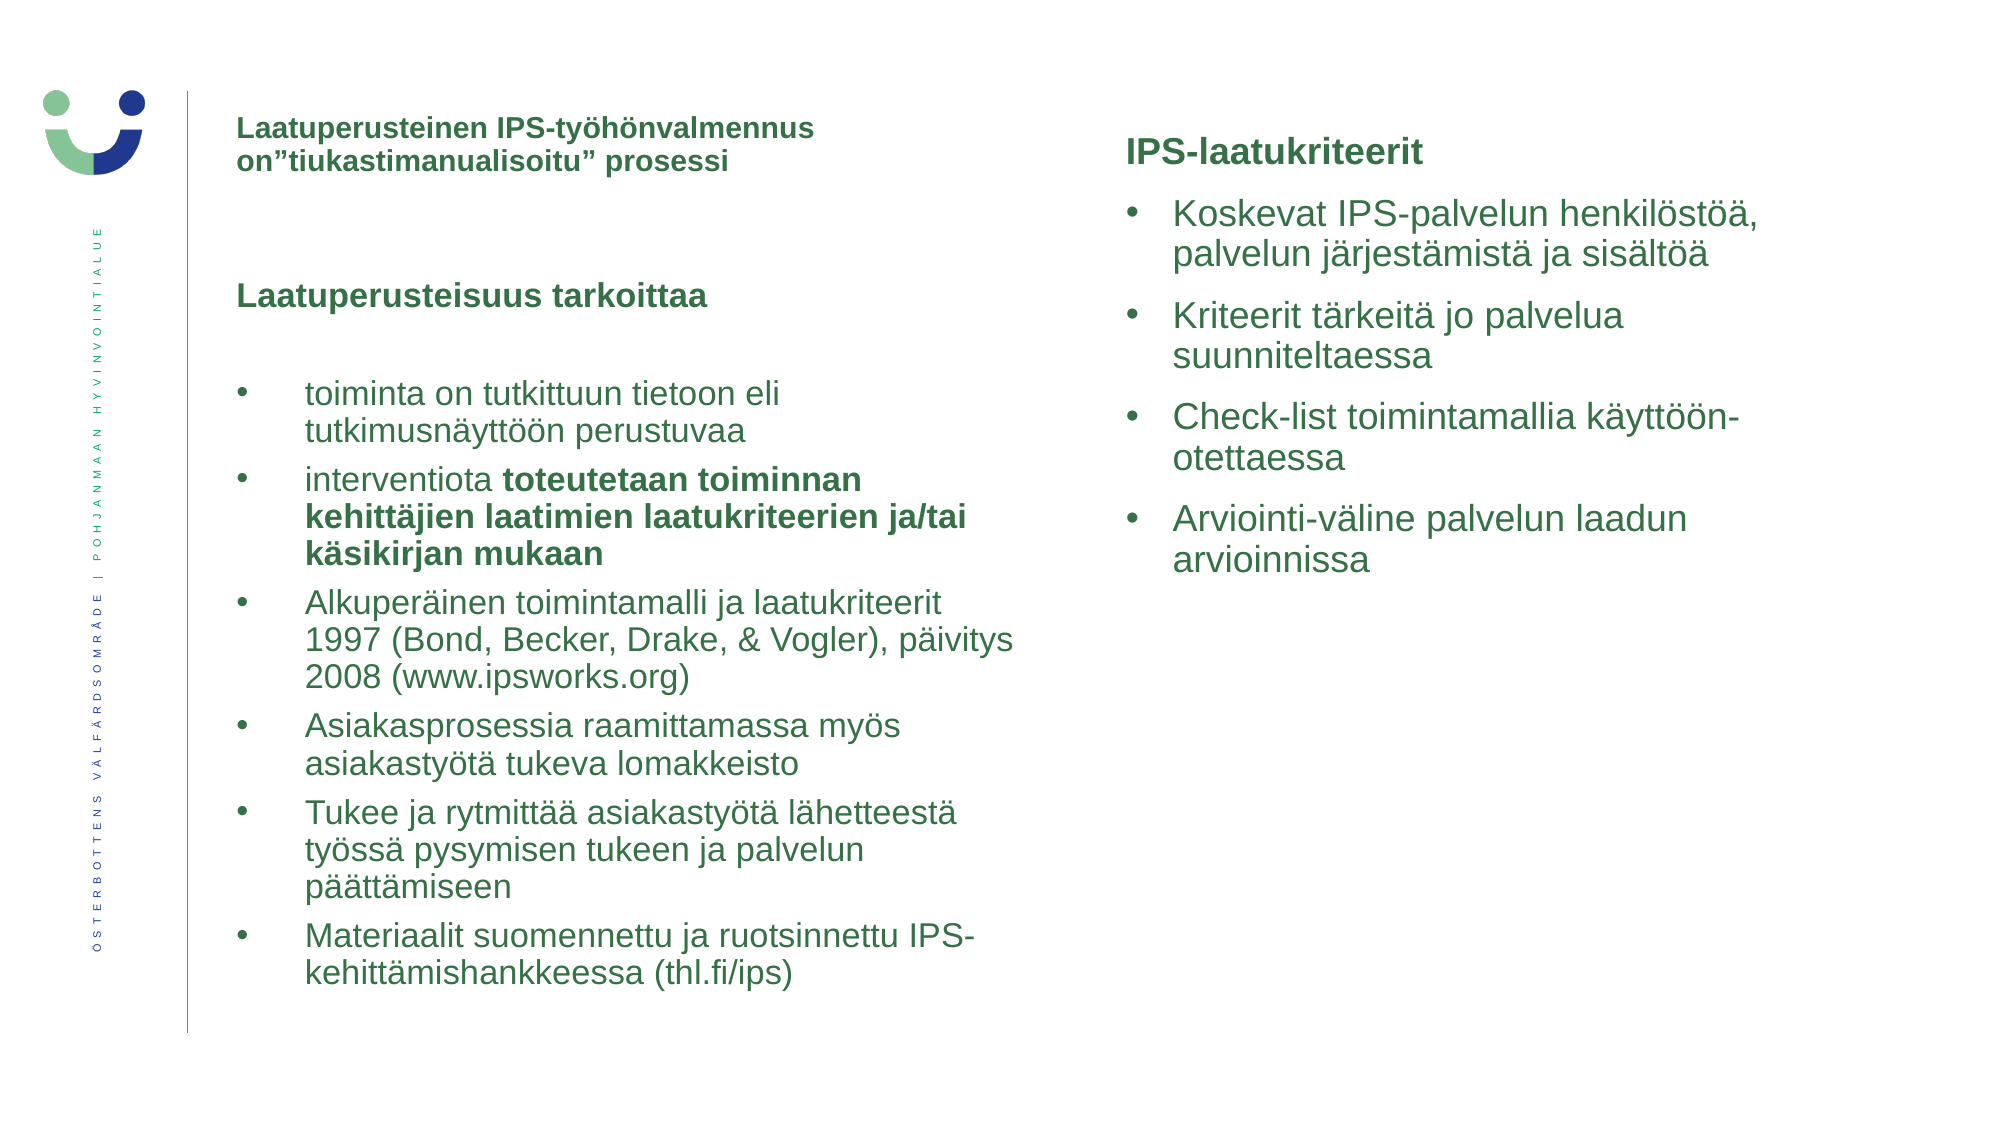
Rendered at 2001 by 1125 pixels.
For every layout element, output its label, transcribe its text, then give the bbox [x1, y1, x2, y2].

title Laatuperusteinen IPS-työhönvalmennus on”tiukastimanualisoitu” prosessi [221, 57, 1041, 239]
list IPS-laatukriteerit Koskevat IPS-palvelun henkilöstöä, palvelun järjestämistä ja sisältöä Kriteerit tärkeitä jo palvelua suunniteltaessa Check-list toimintamallia käyttöön-otettaessa Arviointi-väline palvelun laadun arvioinnissa [1110, 125, 1831, 1014]
list Laatuperusteisuus tarkoittaa toiminta on tutkittuun tietoon eli tutkimusnäyttöön perustuvaa interventiota toteutetaan toiminnan kehittäjien laatimien laatukriteerien ja/tai käsikirjan mukaan Alkuperäinen toimintamalli ja laatukriteerit 1997 (Bond, Becker, Drake, & Vogler), päivitys 2008 (www.ipsworks.org) Asiakasprosessia raamittamassa myös asiakastyötä tukeva lomakkeisto Tukee ja rytmittää asiakastyötä lähetteestä työssä pysymisen tukeen ja palvelun päättämiseen Materiaalit suomennettu ja ruotsinnettu IPS-kehittämishankkeessa (thl.fi/ips) [221, 270, 1041, 1014]
picture [43, 90, 145, 175]
